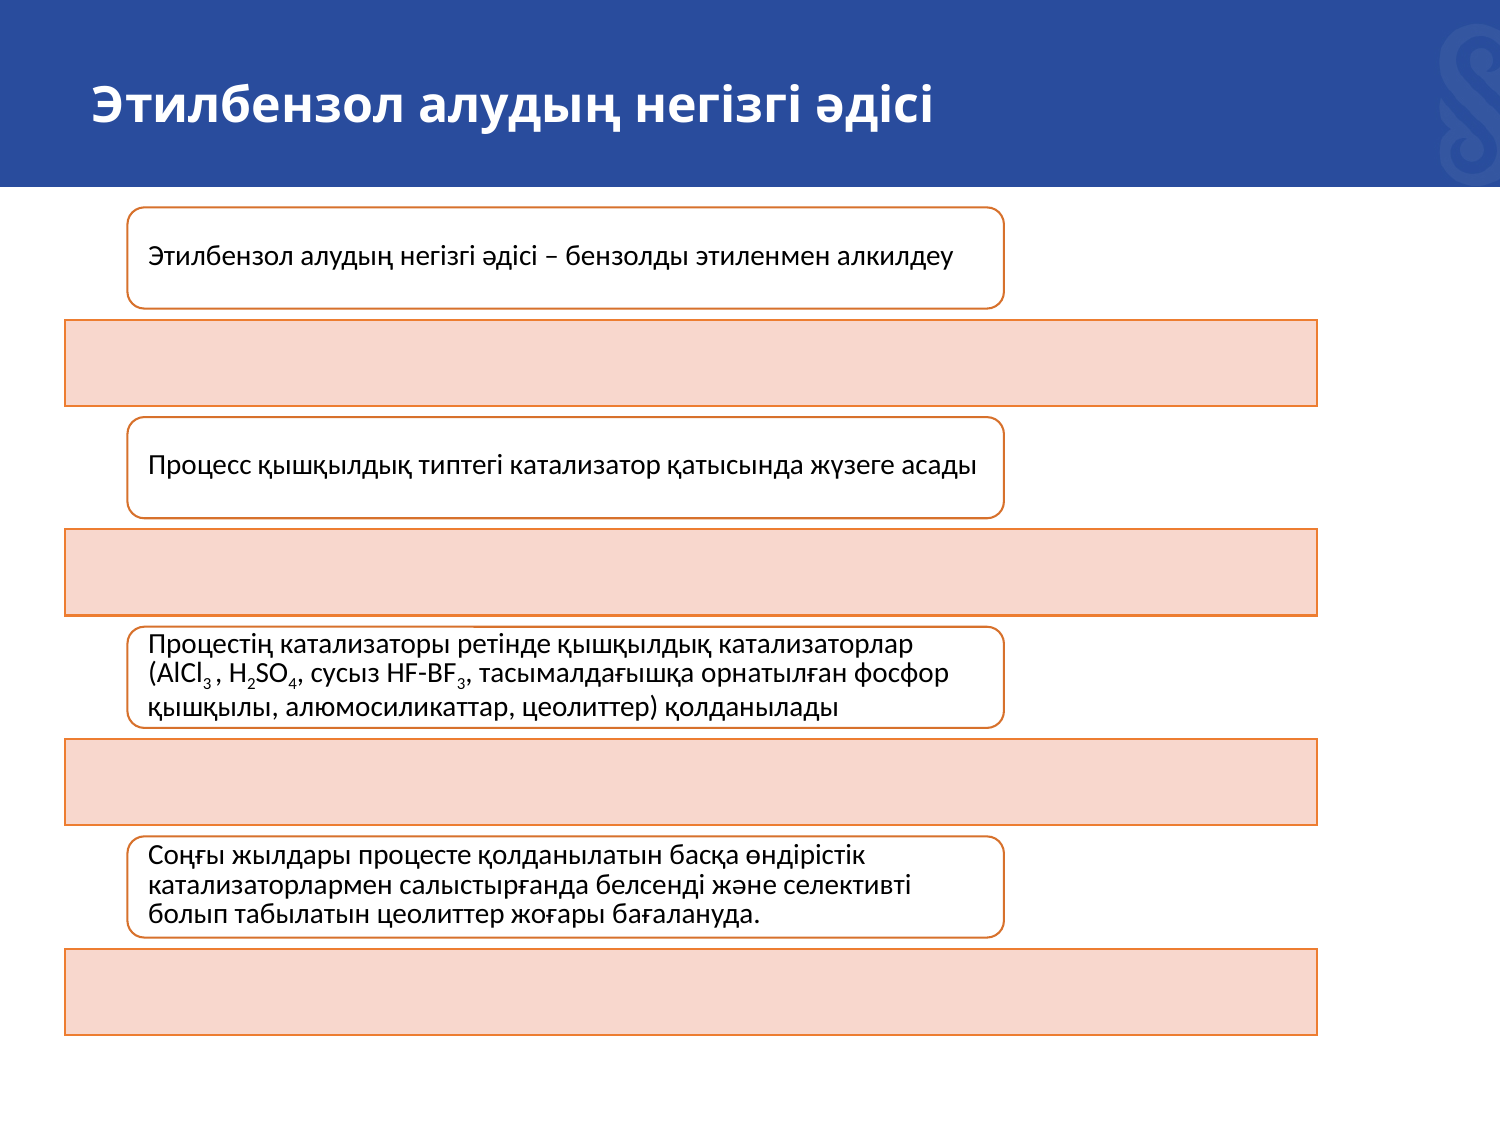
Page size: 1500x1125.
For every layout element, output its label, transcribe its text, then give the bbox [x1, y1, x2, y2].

picture [0, 0, 1500, 1125]
title Этилбензол алудың негізгі әдісі [76, 54, 1427, 159]
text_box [64, 196, 1317, 1035]
